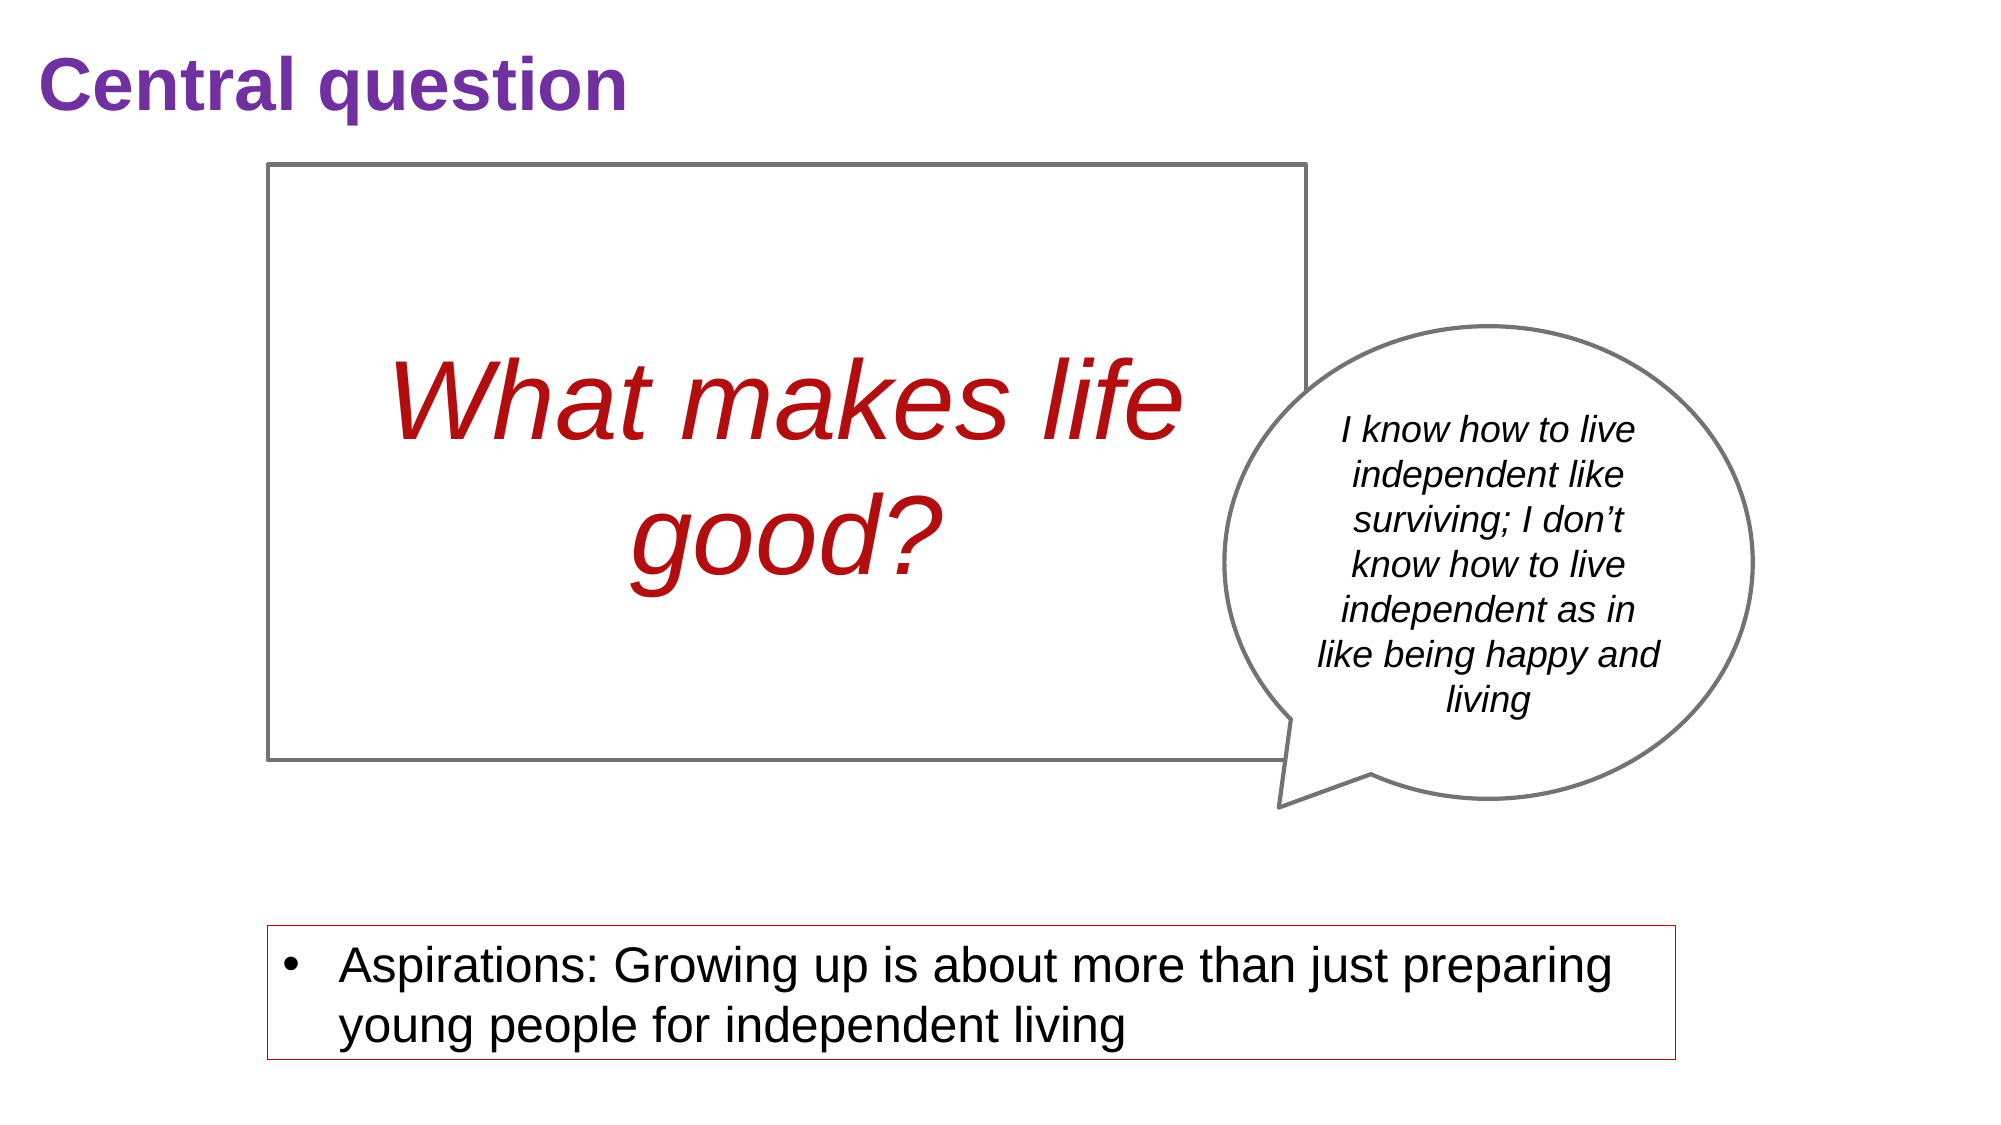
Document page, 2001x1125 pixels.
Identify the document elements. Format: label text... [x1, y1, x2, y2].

list What makes life good? [266, 162, 1308, 762]
text_box Aspirations: Growing up is about more than just preparing young people for independent living [267, 925, 1676, 1060]
title Central question [0, 0, 2000, 161]
text_box I know how to live independent like surviving; I don’t know how to live independent as in like being happy and living [1222, 324, 1755, 810]
